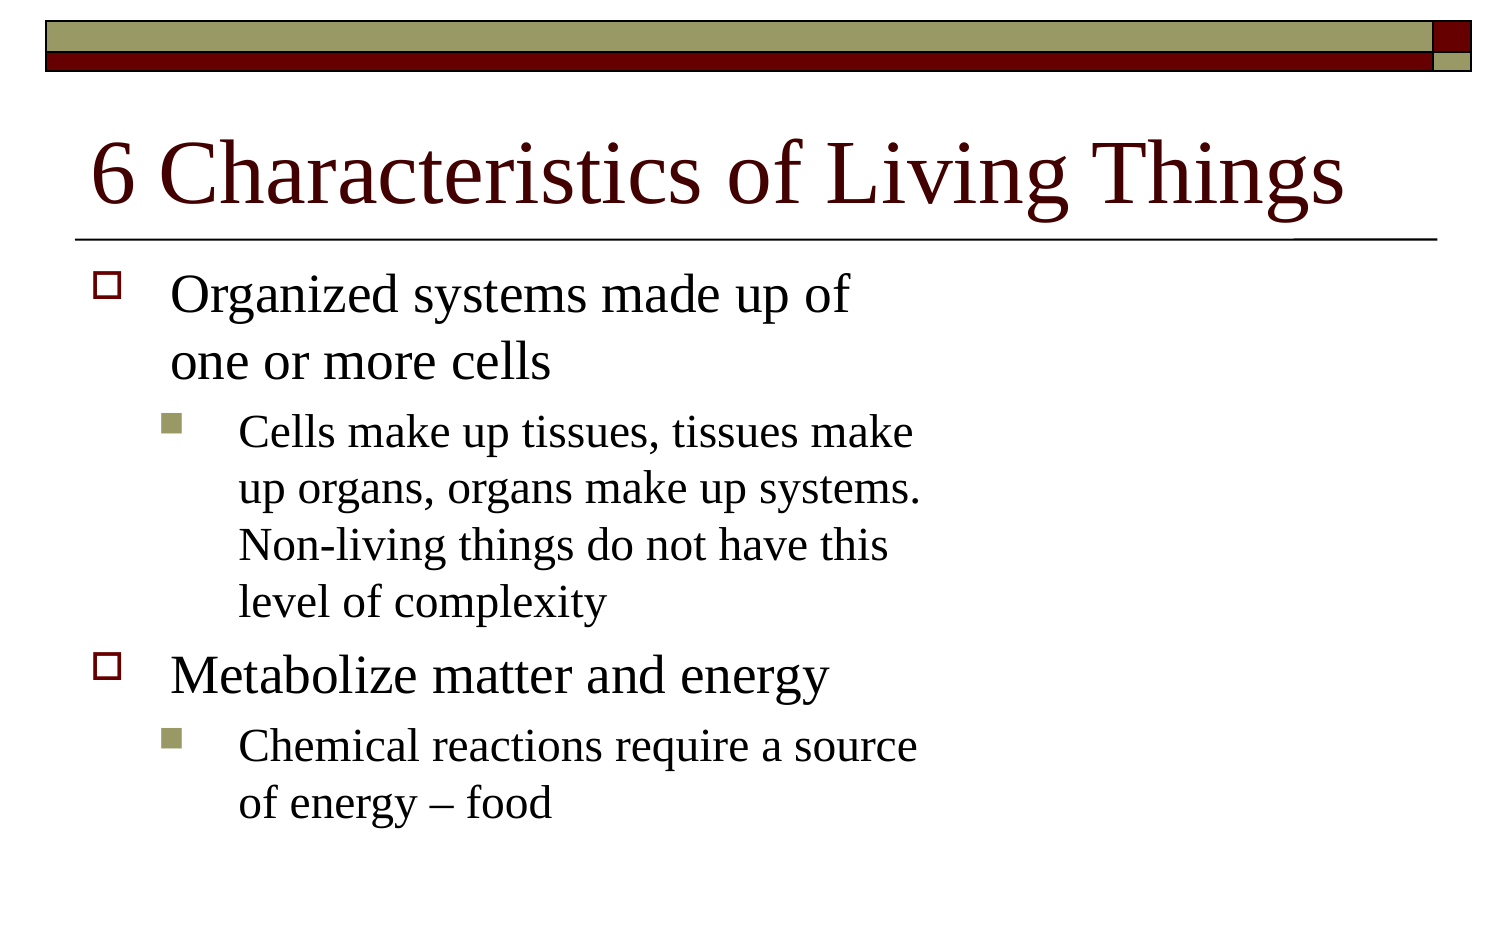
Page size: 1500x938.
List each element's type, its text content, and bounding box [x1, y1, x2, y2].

title 6 Characteristics of Living Things [74, 72, 1426, 230]
list Organized systems made up of one or more cells Cells make up tissues, tissues make up organs, organs make up systems. Non-living things do not have this level of complexity Metabolize matter and energy Chemical reactions require a source of energy – food [74, 249, 938, 839]
